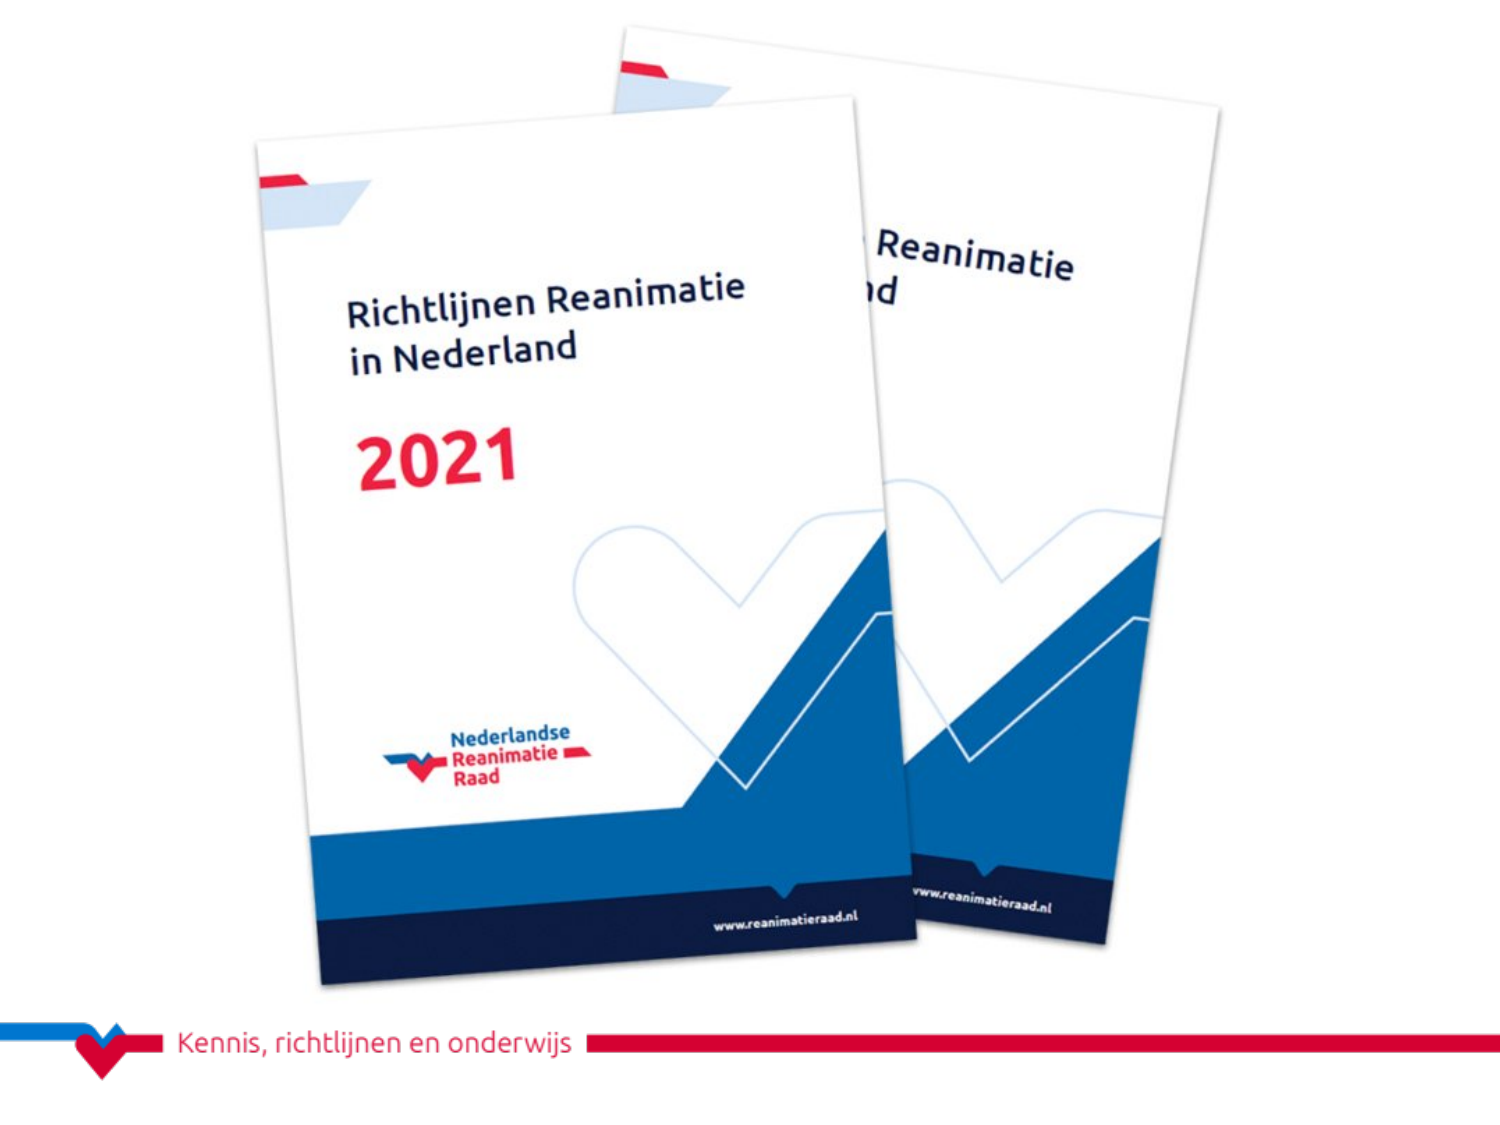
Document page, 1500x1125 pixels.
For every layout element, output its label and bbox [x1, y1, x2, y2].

picture [215, 0, 1285, 1027]
